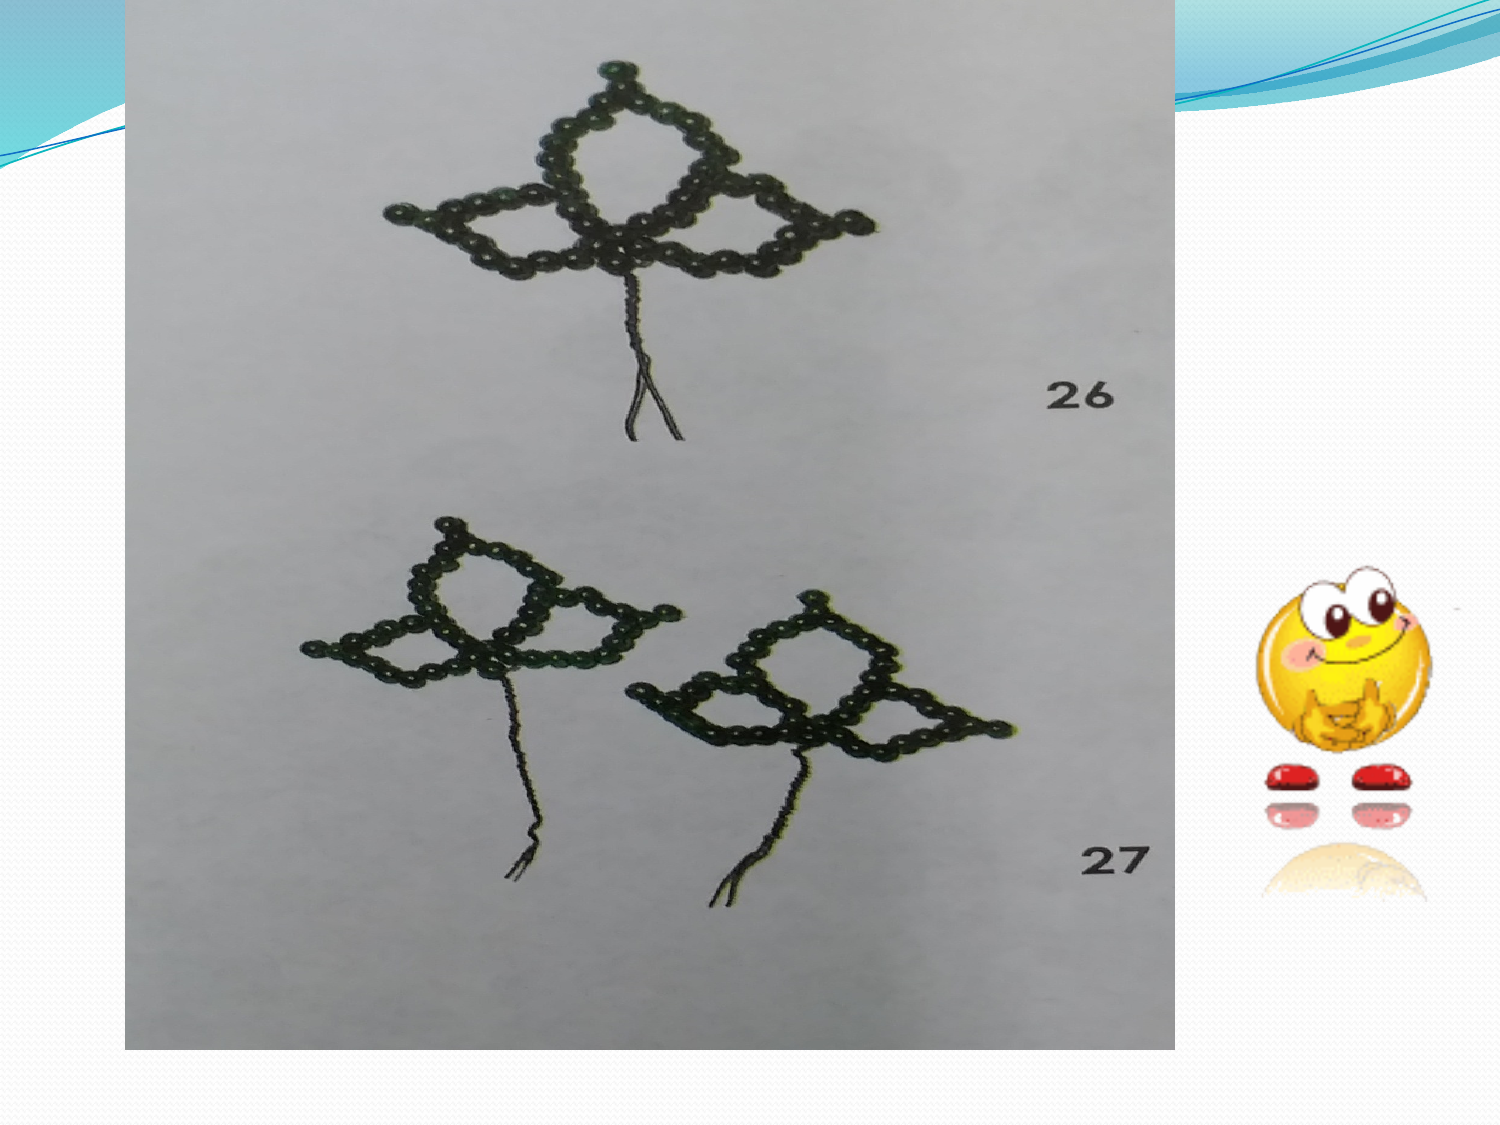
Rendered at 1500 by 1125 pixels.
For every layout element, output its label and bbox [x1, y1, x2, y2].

picture [1199, 538, 1500, 902]
list [124, 0, 1176, 1051]
